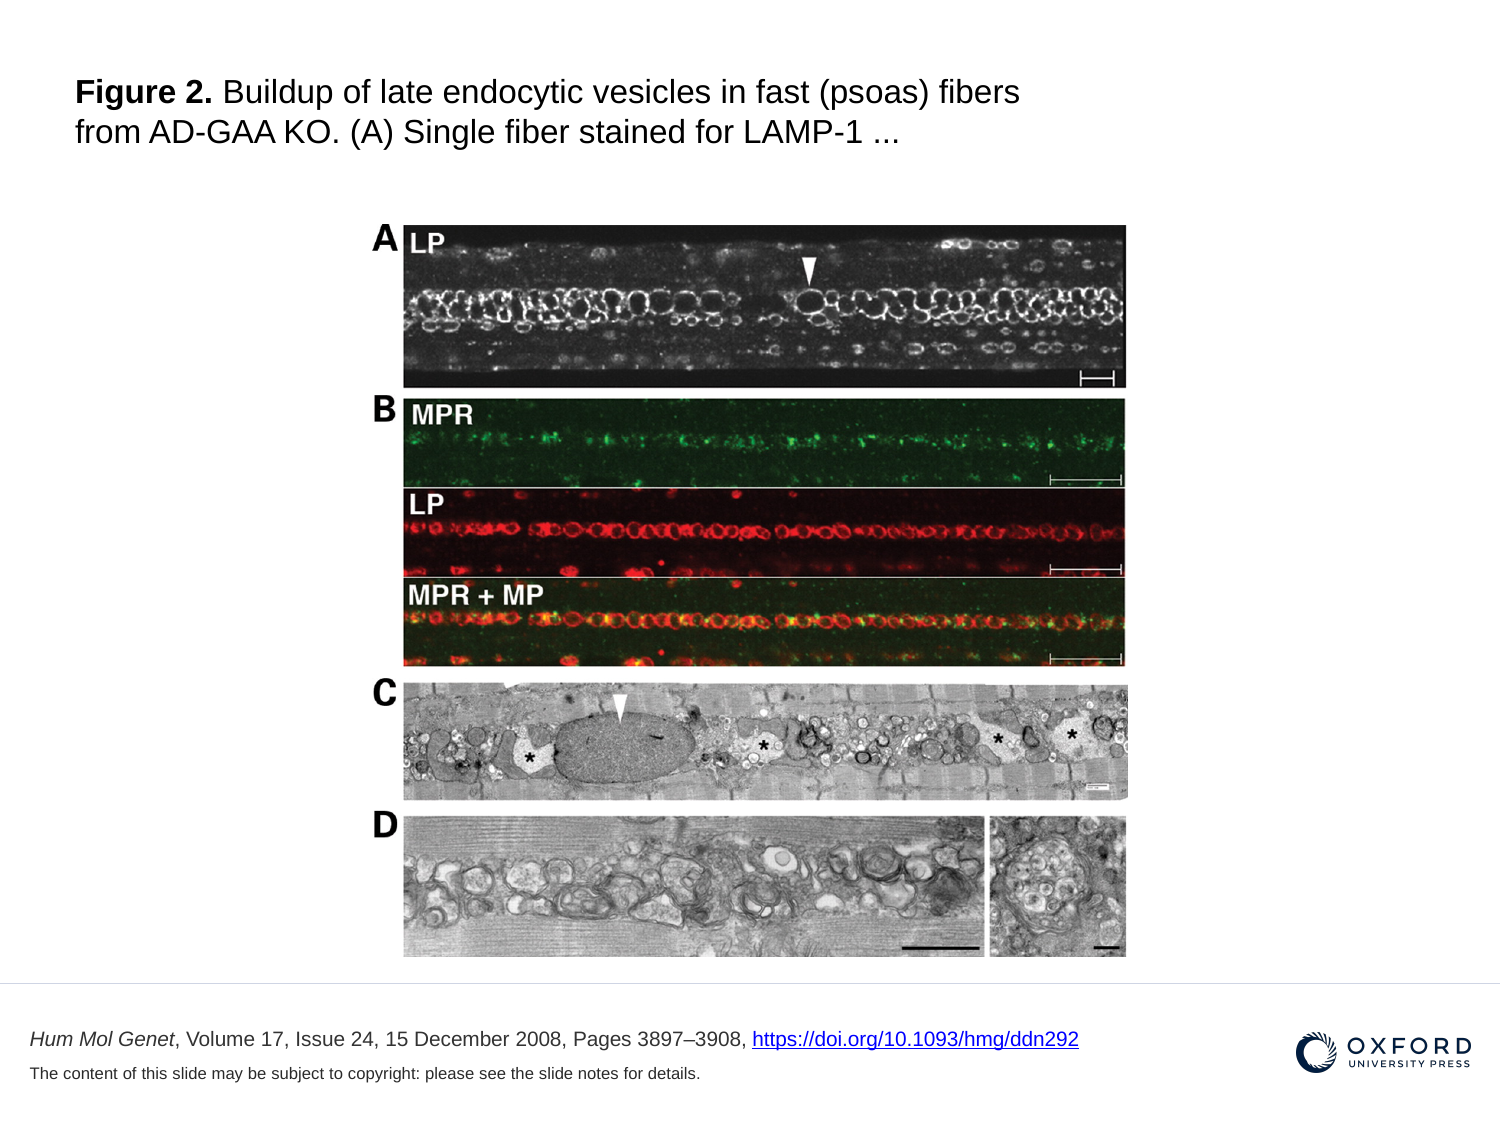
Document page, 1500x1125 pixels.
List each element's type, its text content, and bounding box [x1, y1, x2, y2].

picture [372, 224, 1128, 957]
title Figure 2. Buildup of late endocytic vesicles in fast (psoas) fibers from AD-GAA KO. (A) Single fiber stained for LAMP-1 ... [75, 69, 1078, 171]
footer Hum Mol Genet, Volume 17, Issue 24, 15 December 2008, Pages 3897–3908, https://doi.org/10.1093/hmg/ddn292 The content of this slide may be subject to copyright: please see the slide notes for details. [0, 983, 1260, 1125]
picture [1296, 1032, 1471, 1073]
